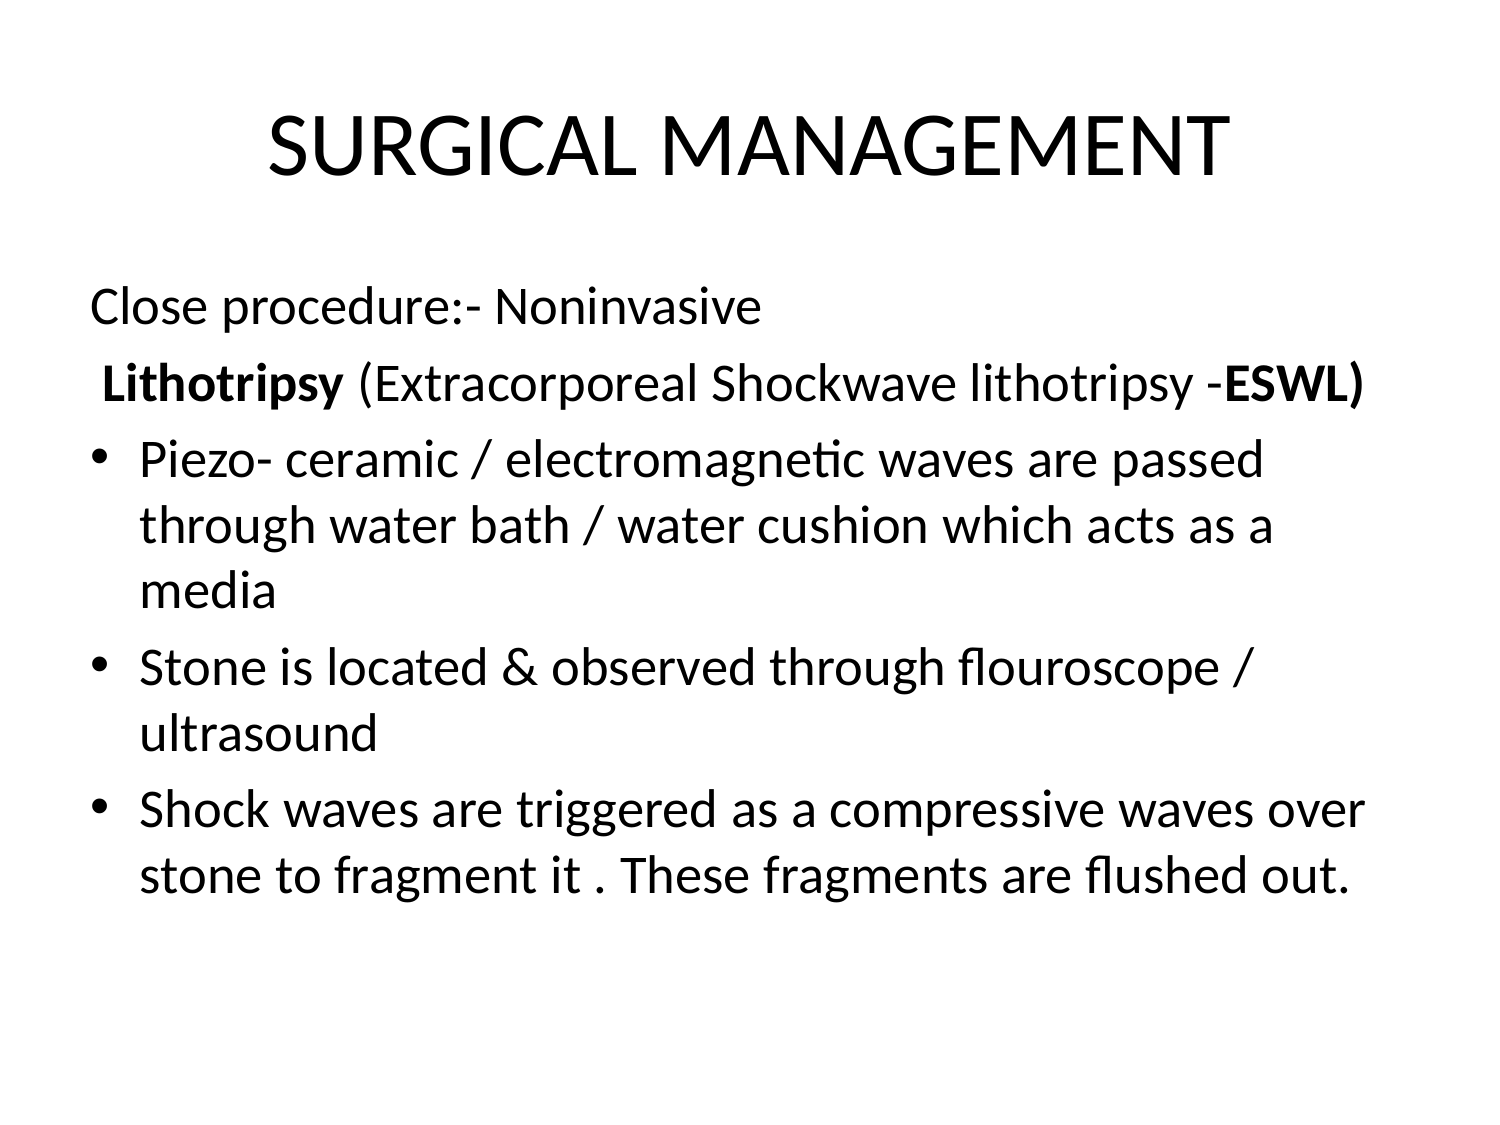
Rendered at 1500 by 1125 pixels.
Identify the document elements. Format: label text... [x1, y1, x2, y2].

title SURGICAL MANAGEMENT [75, 45, 1425, 233]
list Close procedure:- Noninvasive Lithotripsy (Extracorporeal Shockwave lithotripsy -ESWL) Piezo- ceramic / electromagnetic waves are passed through water bath / water cushion which acts as a media Stone is located & observed through flouroscope / ultrasound Shock waves are triggered as a compressive waves over stone to fragment it . These fragments are flushed out. [75, 262, 1425, 1005]
